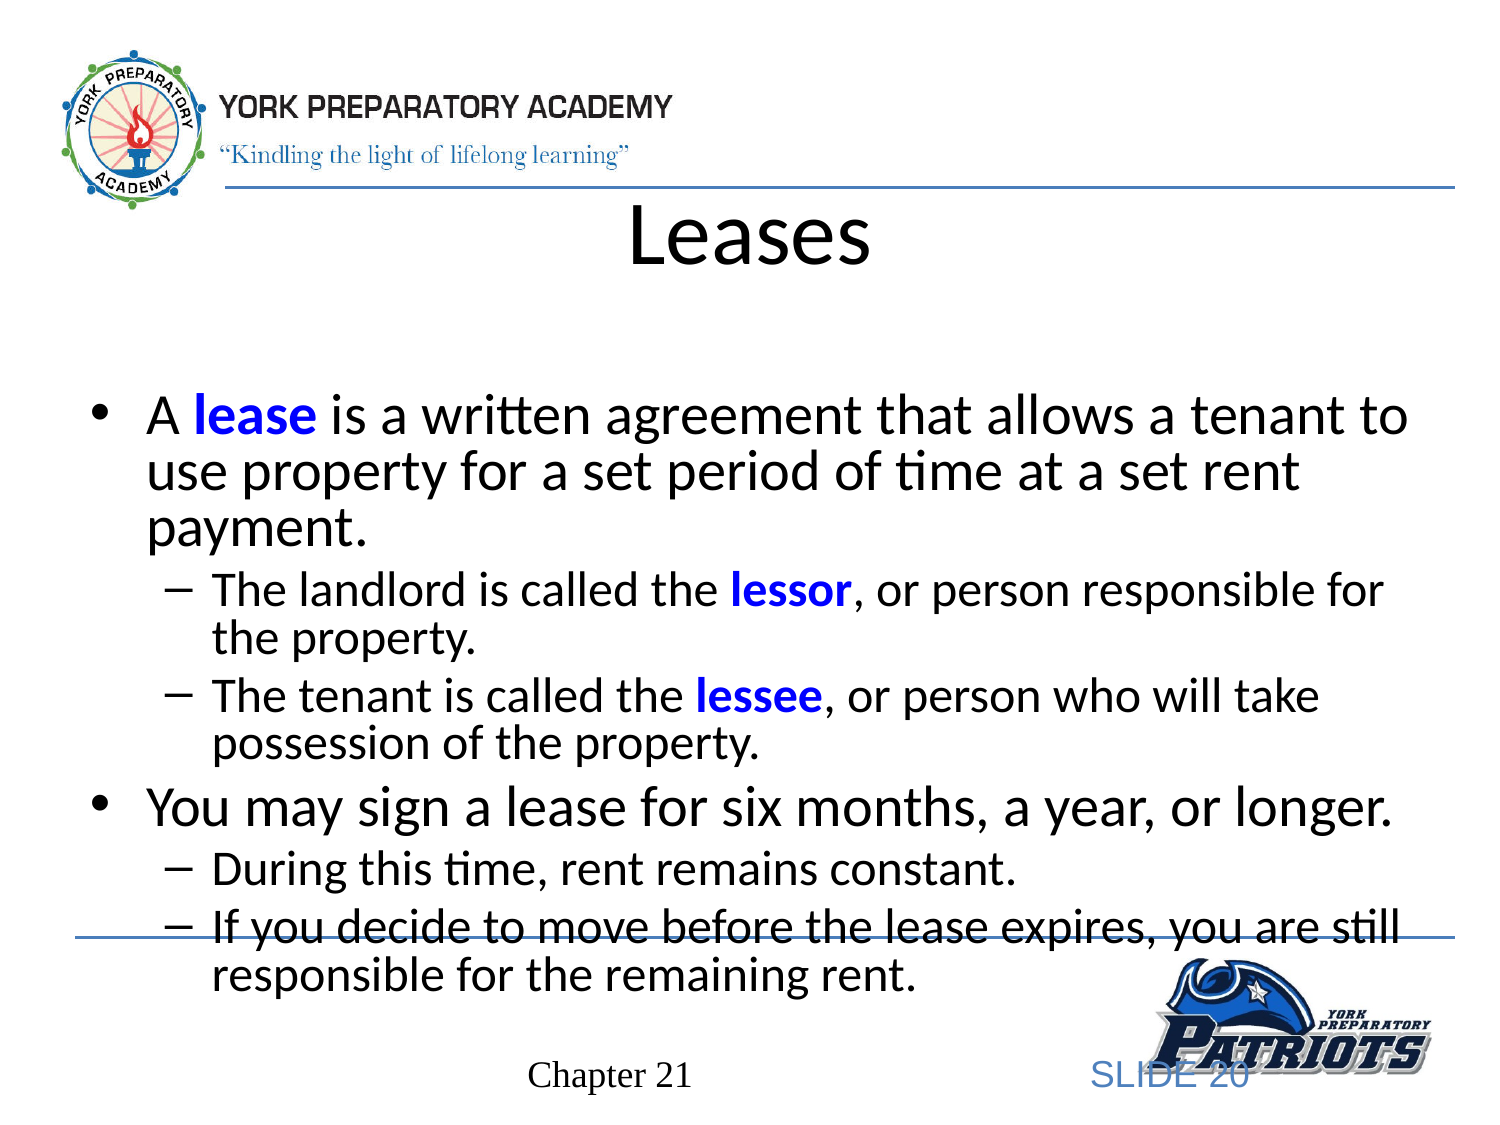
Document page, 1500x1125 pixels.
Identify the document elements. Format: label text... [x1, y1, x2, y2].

picture [1425, 958, 1432, 1088]
picture [37, 24, 707, 216]
list A lease is a written agreement that allows a tenant to use property for a set period of time at a set rent payment. The landlord is called the lessor, or person responsible for the property. The tenant is called the lessee, or person who will take possession of the property. You may sign a lease for six months, a year, or longer. During this time, rent remains constant. If you decide to move before the lease expires, you are still responsible for the remaining rent. [75, 382, 1425, 1125]
title Leases [75, 165, 1425, 353]
